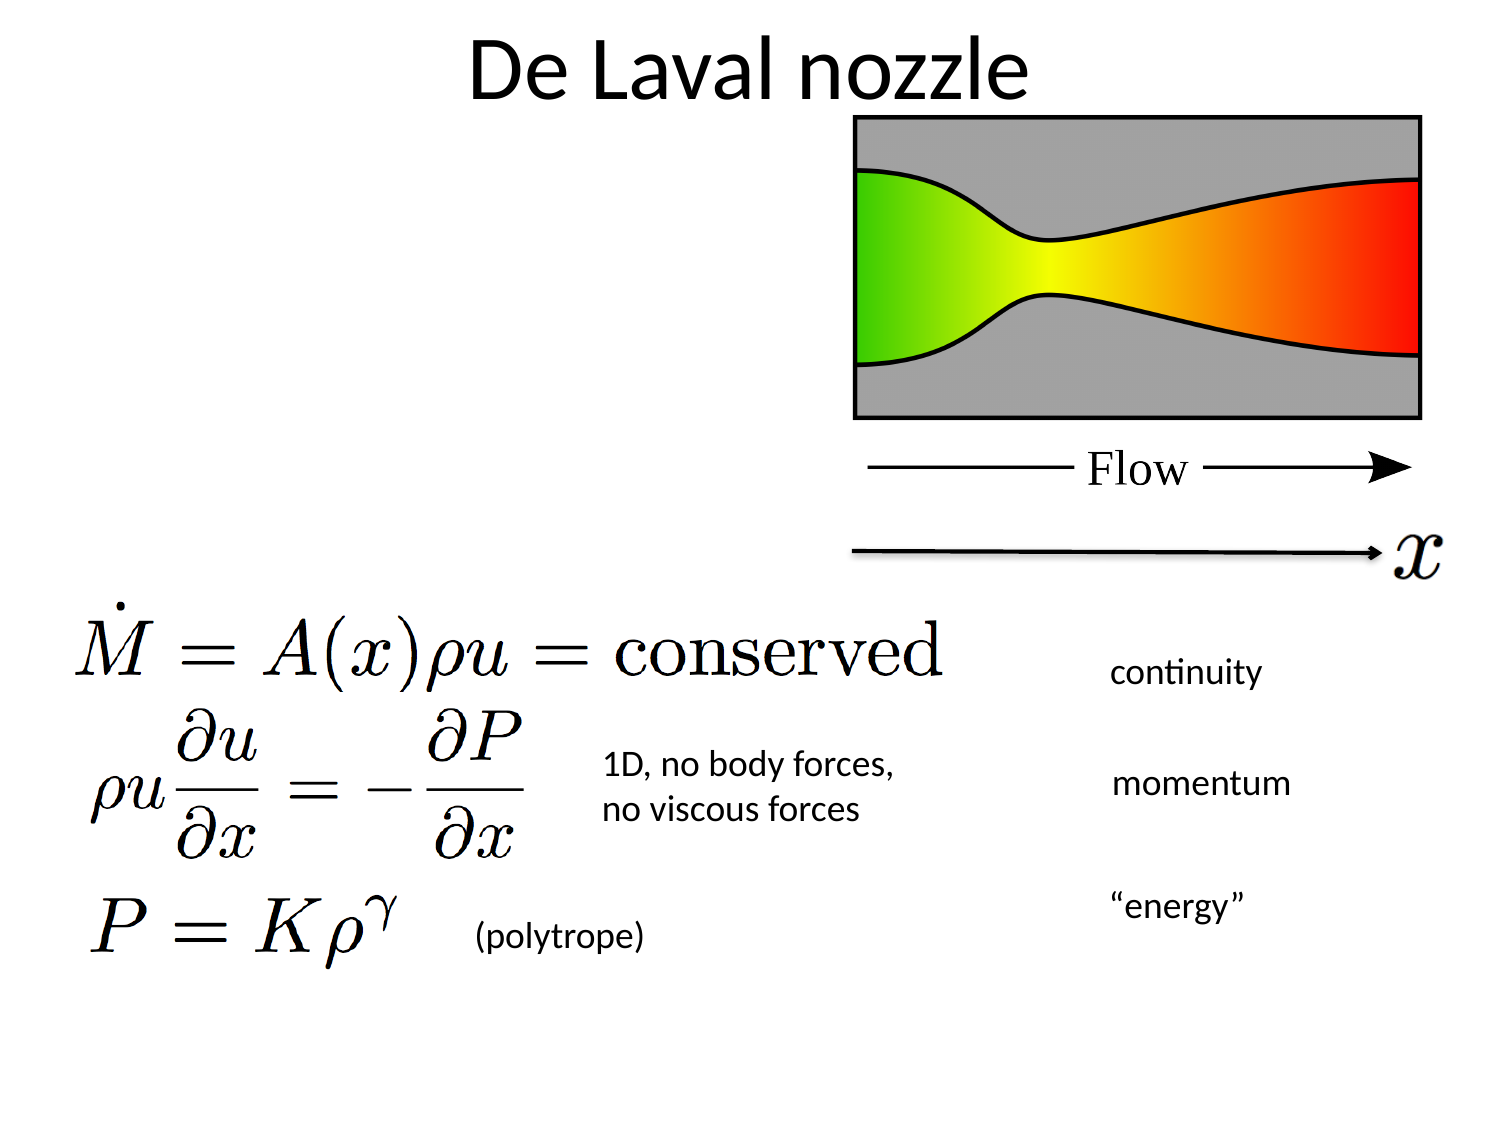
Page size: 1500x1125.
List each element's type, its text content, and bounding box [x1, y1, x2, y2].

picture [849, 111, 1451, 586]
text_box 1D, no body forces, no viscous forces [587, 731, 910, 837]
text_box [851, 550, 1383, 554]
text_box momentum [1097, 750, 1307, 811]
text_box (polytrope) [459, 903, 661, 964]
text_box “energy” [1093, 873, 1261, 934]
picture [55, 585, 956, 979]
title De Laval nozzle [75, 0, 1425, 126]
text_box continuity [1095, 639, 1279, 700]
